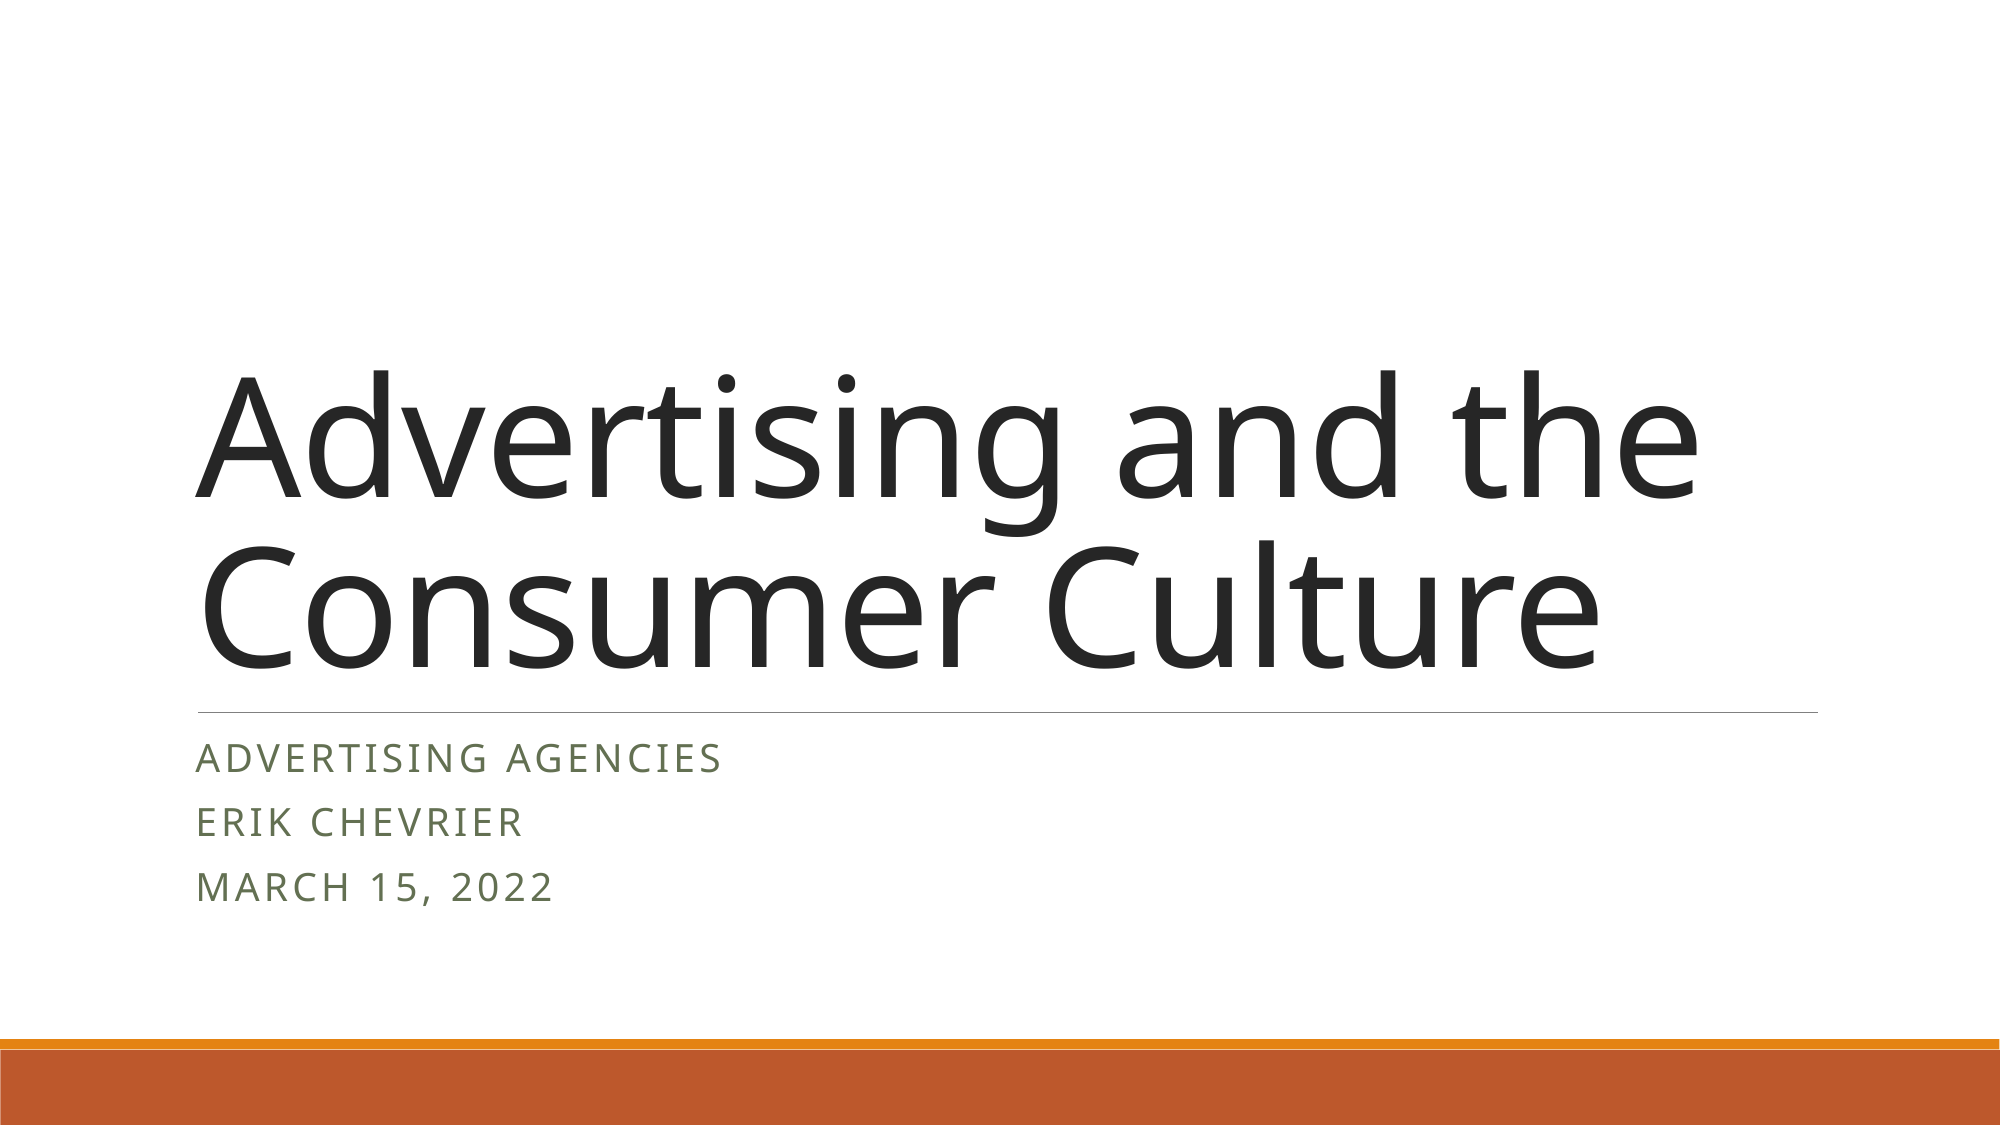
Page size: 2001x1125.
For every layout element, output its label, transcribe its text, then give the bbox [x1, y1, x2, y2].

subtitle Advertising Agencies Erik Chevrier March 15, 2022 [180, 730, 1831, 919]
title Advertising and the Consumer Culture [180, 124, 1830, 710]
